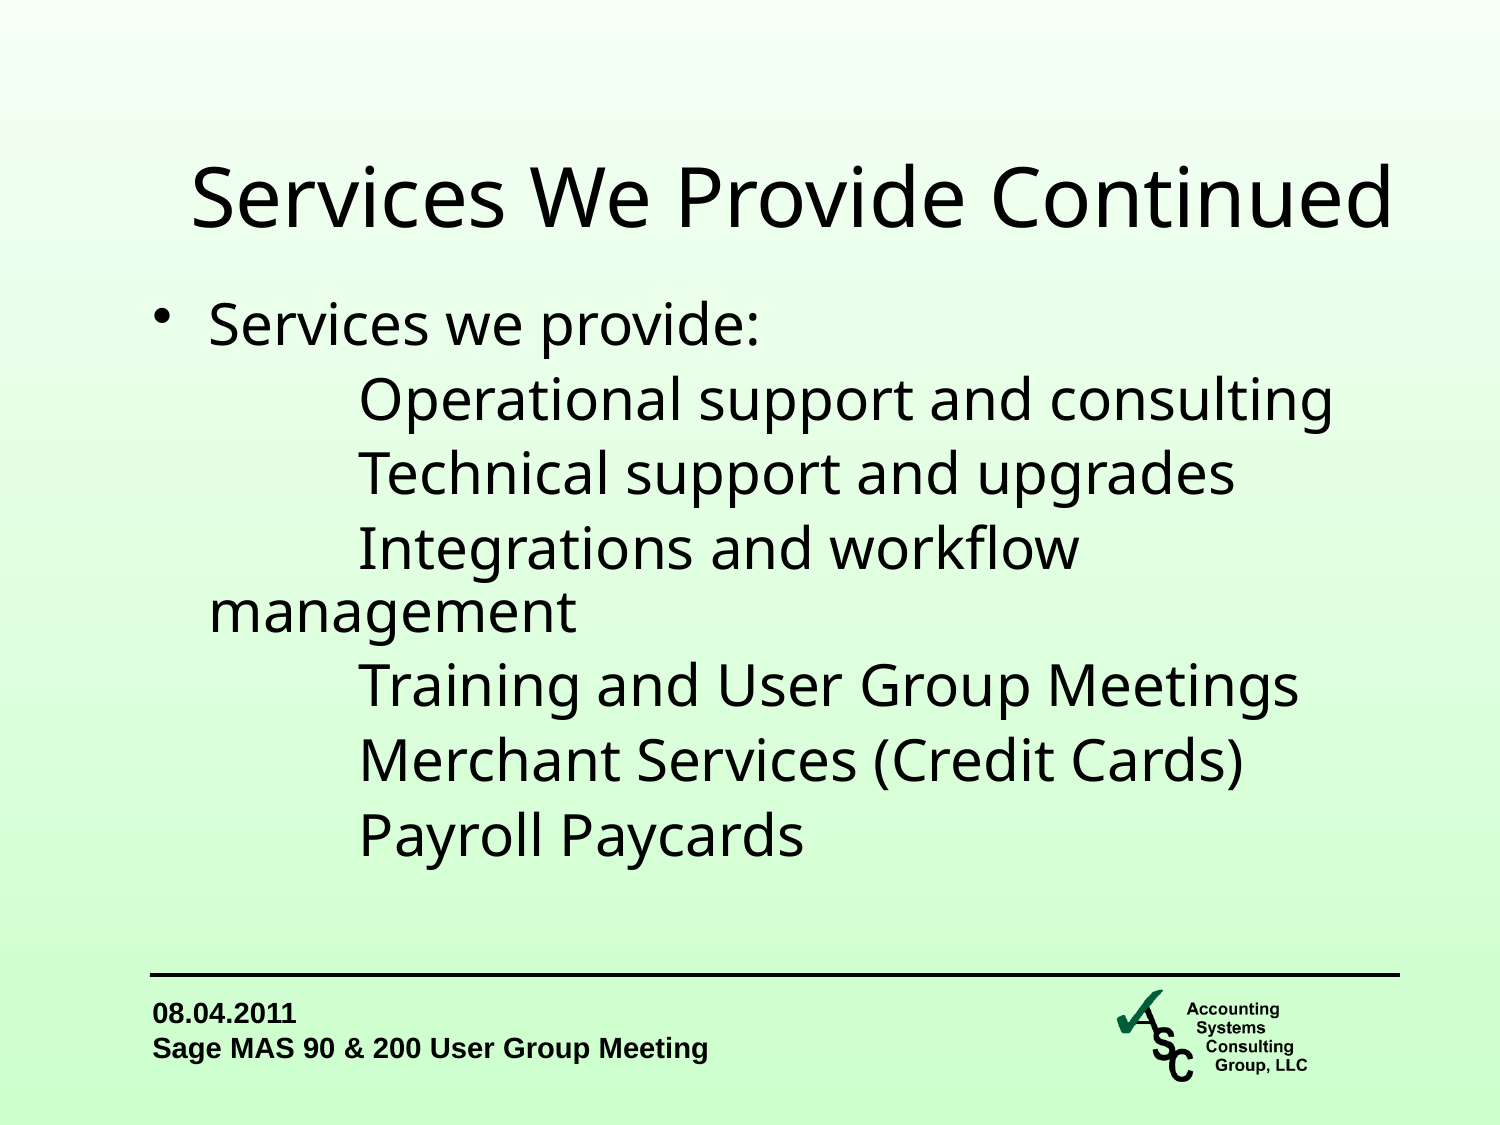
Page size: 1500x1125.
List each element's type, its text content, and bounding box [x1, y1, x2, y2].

title Services We Provide Continued [87, 124, 1500, 263]
list Services we provide: Operational support and consulting Technical support and upgrades Integrations and workflow management Training and User Group Meetings Merchant Services (Credit Cards) Payroll Paycards [137, 287, 1388, 876]
picture [1112, 974, 1311, 1093]
